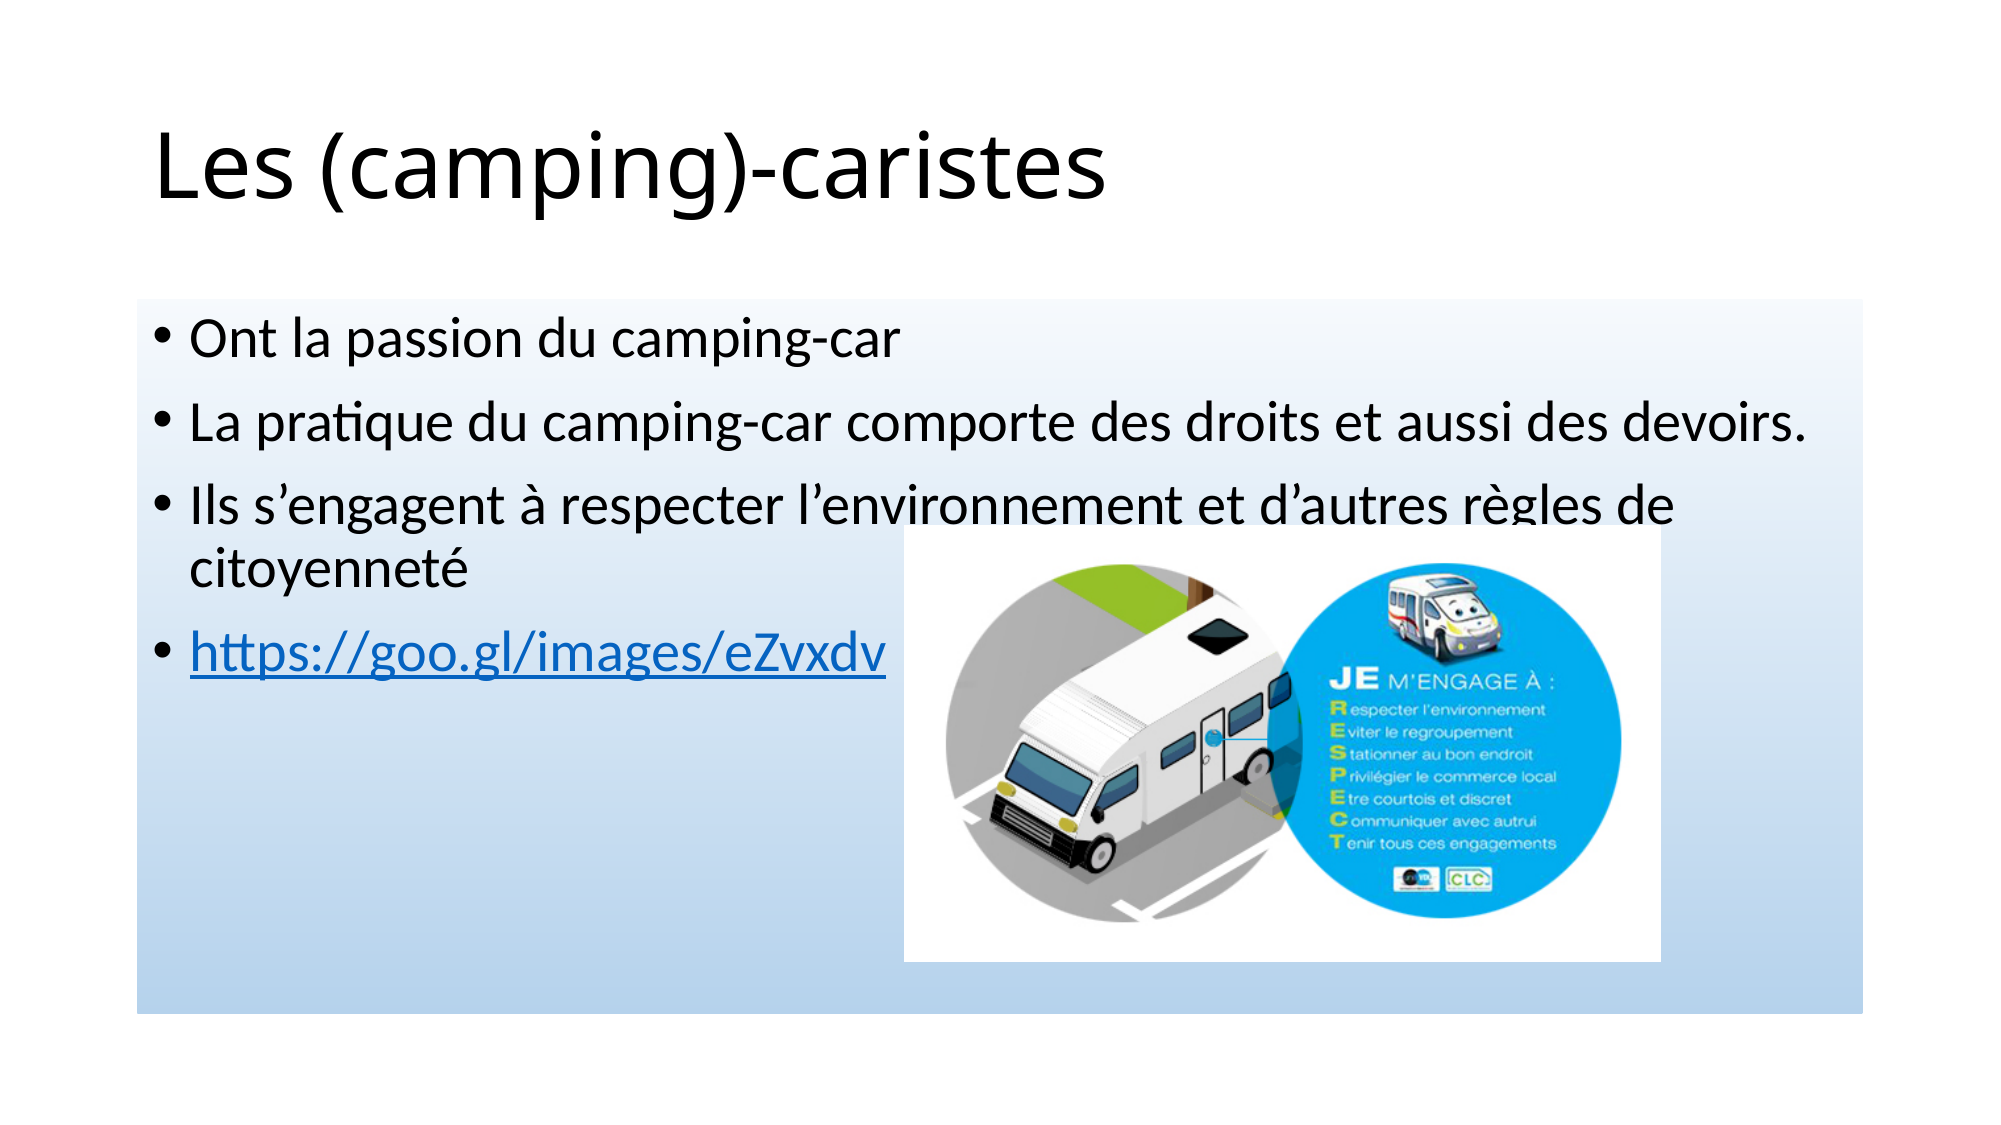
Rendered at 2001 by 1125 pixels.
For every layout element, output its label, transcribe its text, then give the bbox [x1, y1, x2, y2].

list Ont la passion du camping-car La pratique du camping-car comporte des droits et aussi des devoirs. Ils s’engagent à respecter l’environnement et d’autres règles de citoyenneté https://goo.gl/images/eZvxdv [137, 299, 1863, 1014]
picture [904, 372, 1802, 962]
title Les (camping)-caristes [137, 59, 1863, 278]
